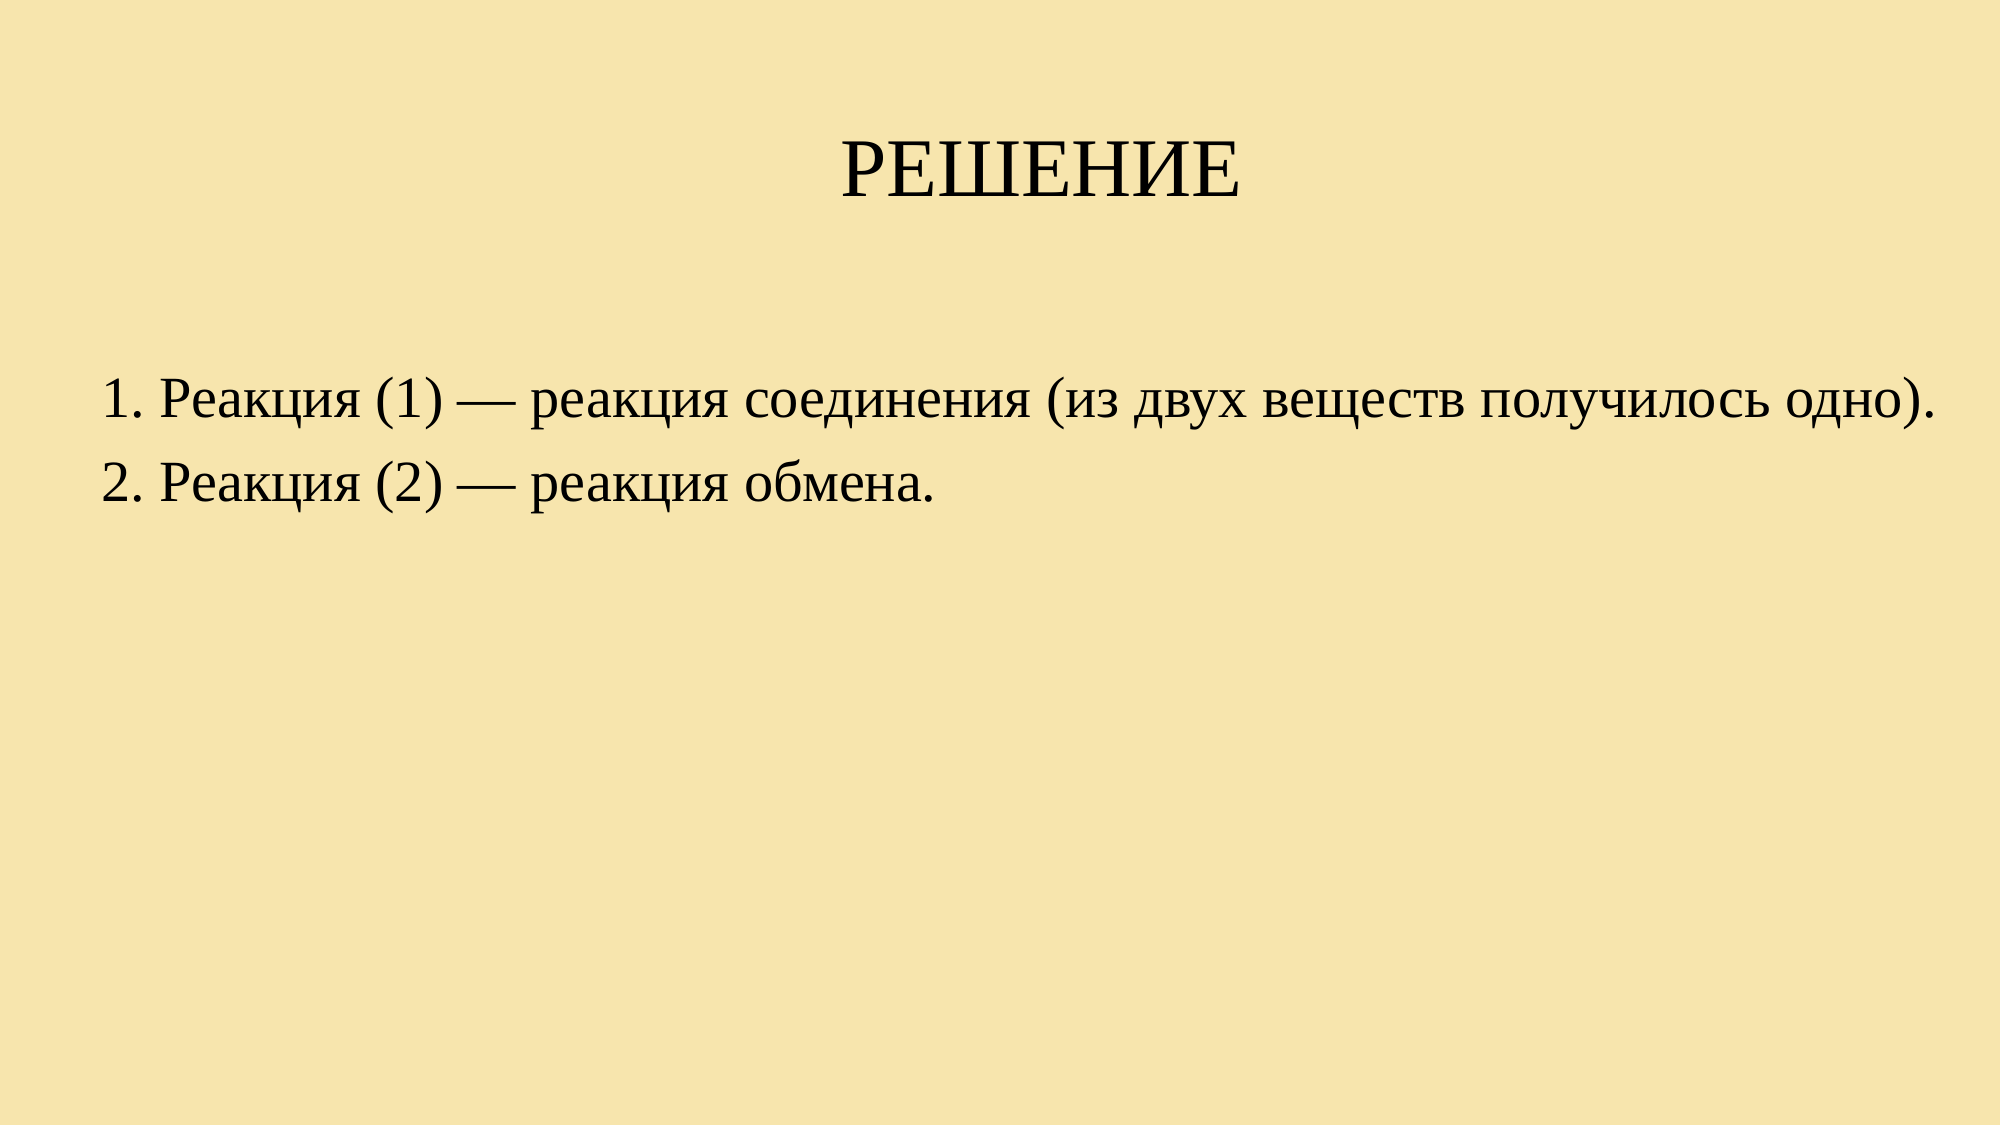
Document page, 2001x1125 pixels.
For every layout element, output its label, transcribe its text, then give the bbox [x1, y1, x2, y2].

title Решение [335, 113, 1748, 326]
list 1. Реакция (1) — реакция соединения (из двух веществ получилось одно). 2. Реакция (2) — реакция обмена. [86, 360, 1982, 1021]
